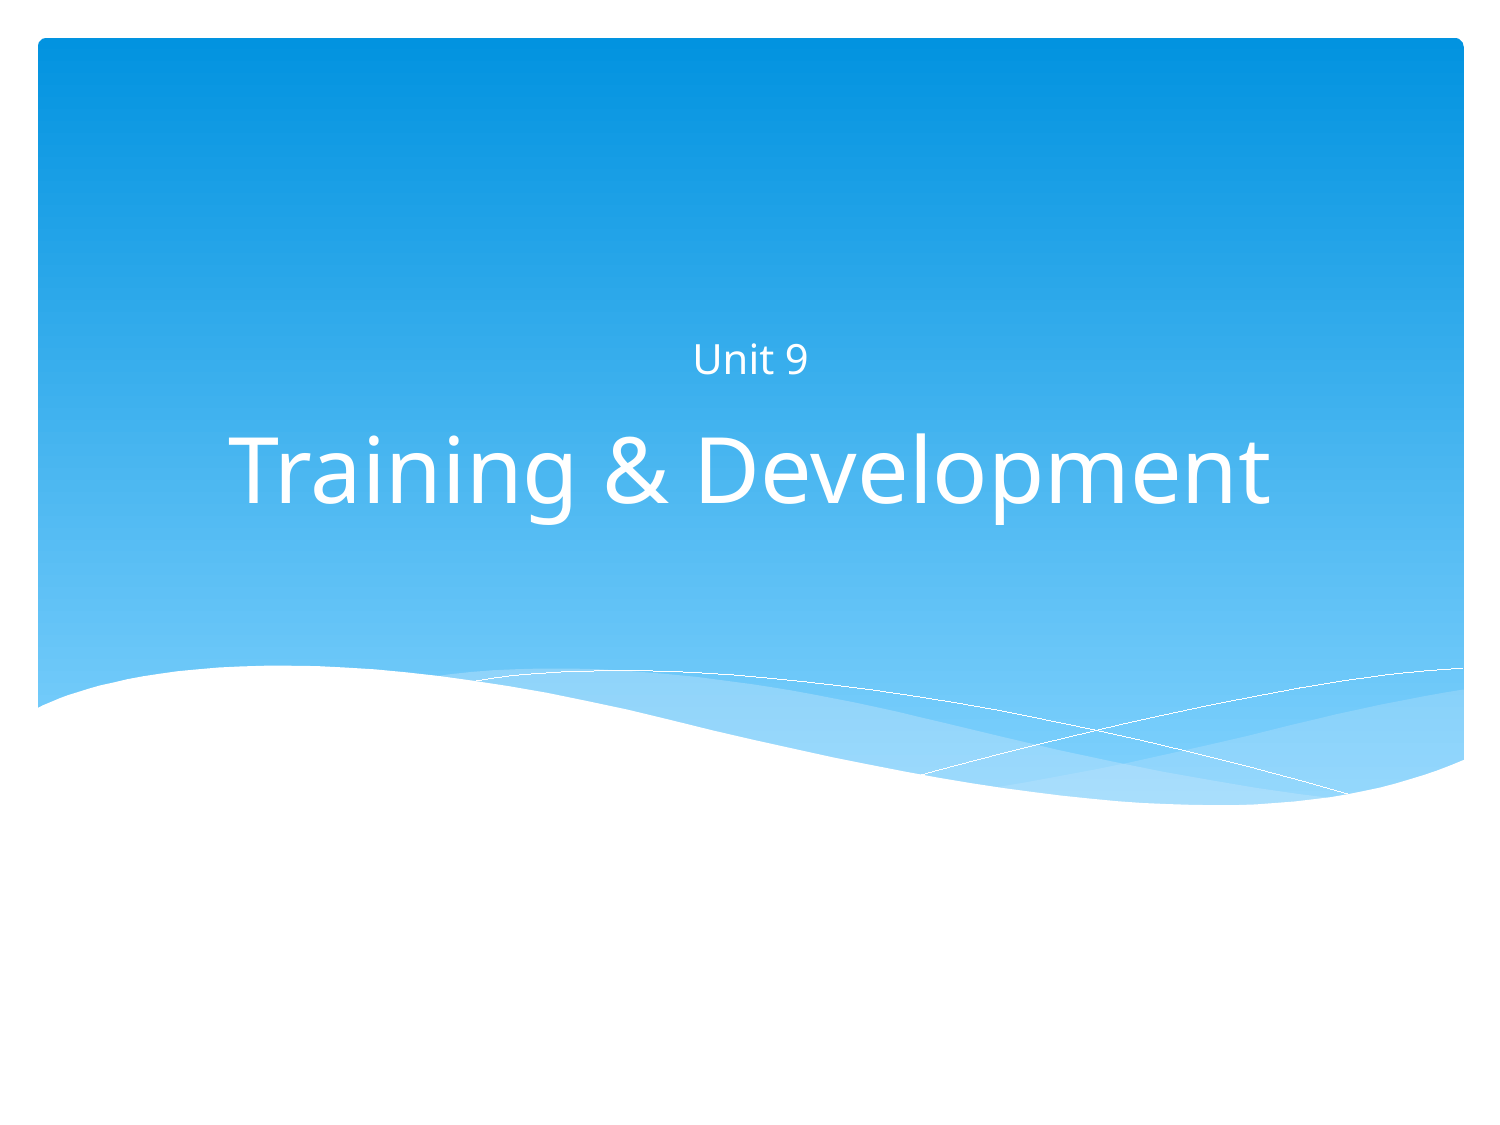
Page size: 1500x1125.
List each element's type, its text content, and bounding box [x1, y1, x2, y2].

list Unit 9 [224, 235, 1278, 390]
title Training & Development [113, 404, 1389, 655]
